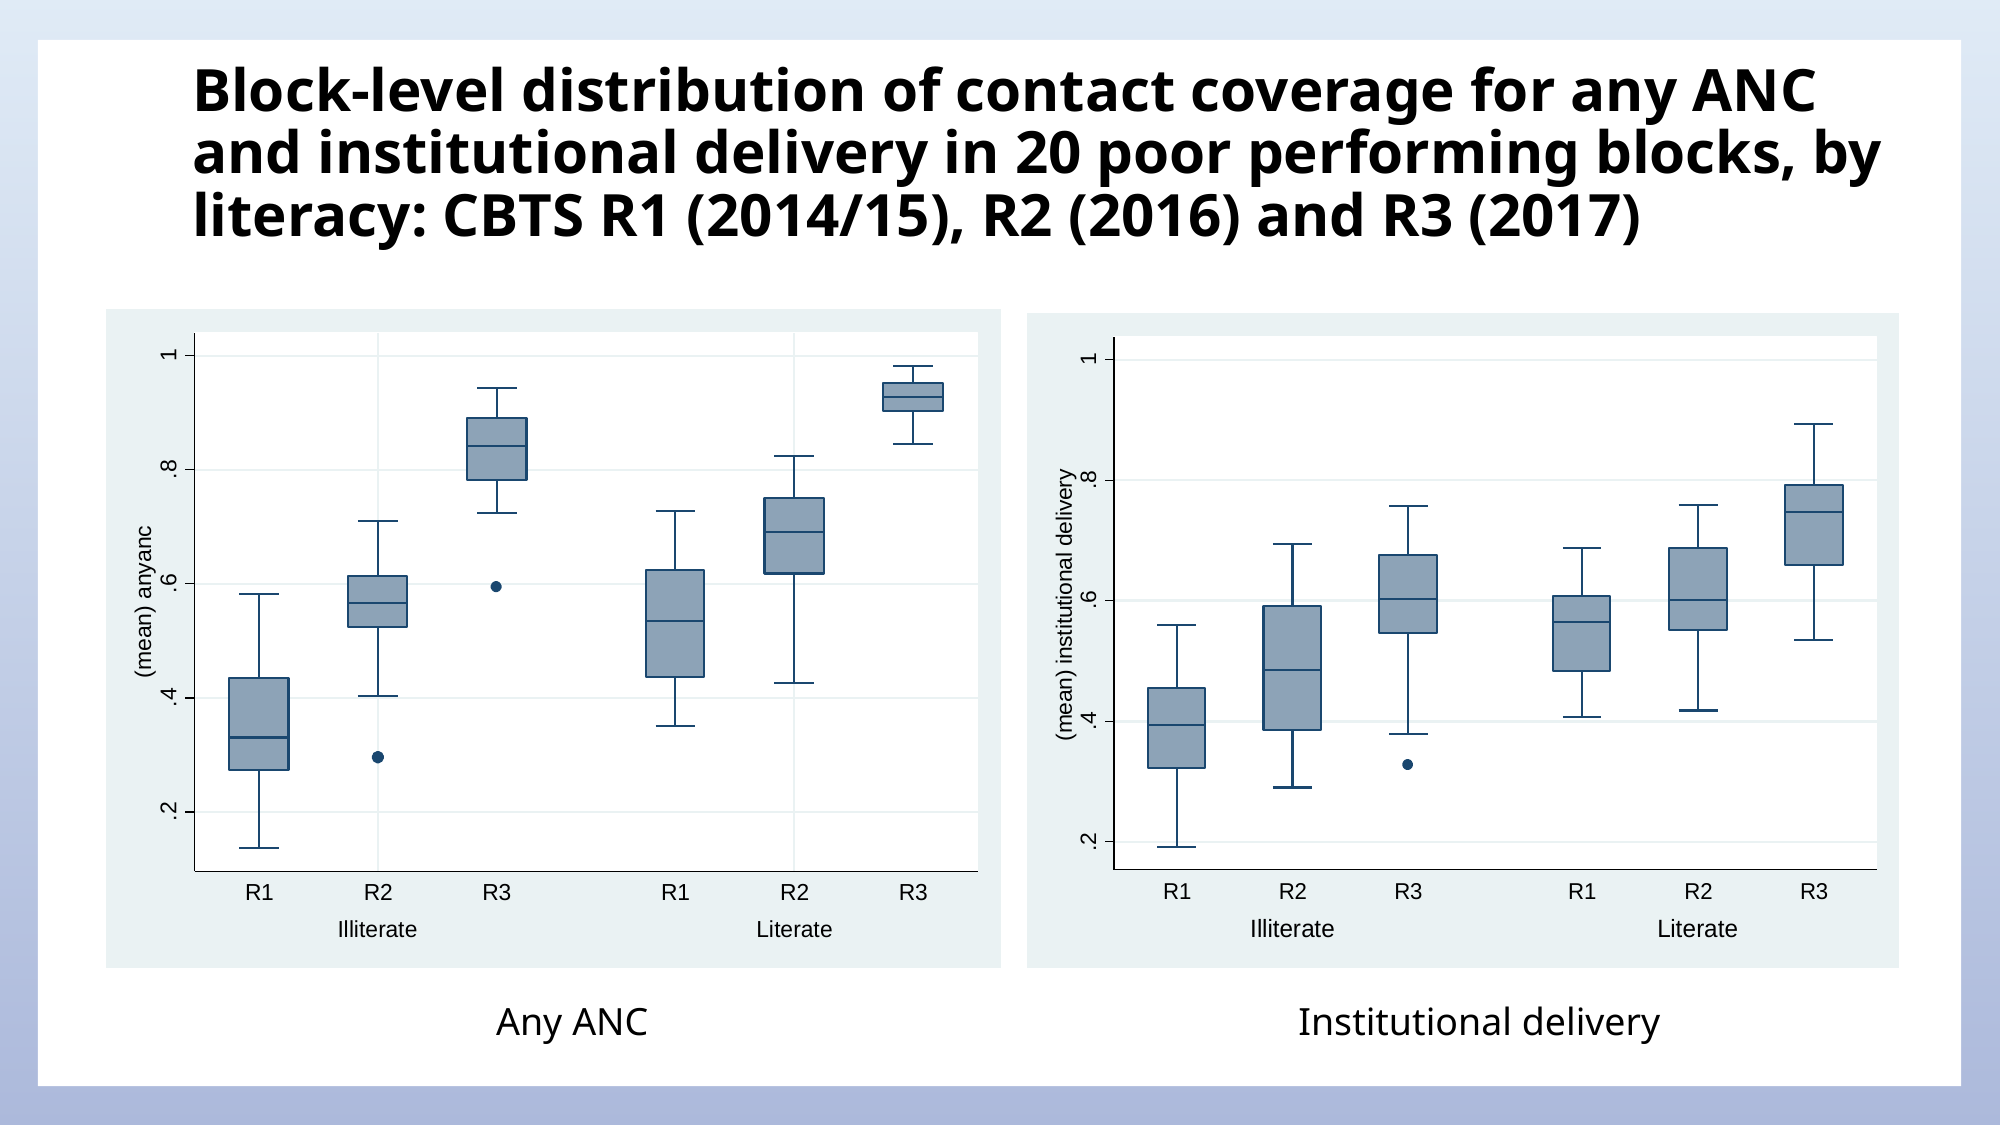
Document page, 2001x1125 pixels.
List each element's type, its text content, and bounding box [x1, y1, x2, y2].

text_box Any ANC [365, 990, 780, 1050]
text_box Institutional delivery [1272, 990, 1687, 1050]
picture [1019, 305, 1907, 976]
title Block-level distribution of contact coverage for any ANC and institutional delivery in 20 poor performing blocks, by literacy: CBTS R1 (2014/15), R2 (2016) and R3 (2017) [176, 61, 1907, 249]
picture [97, 301, 1009, 976]
